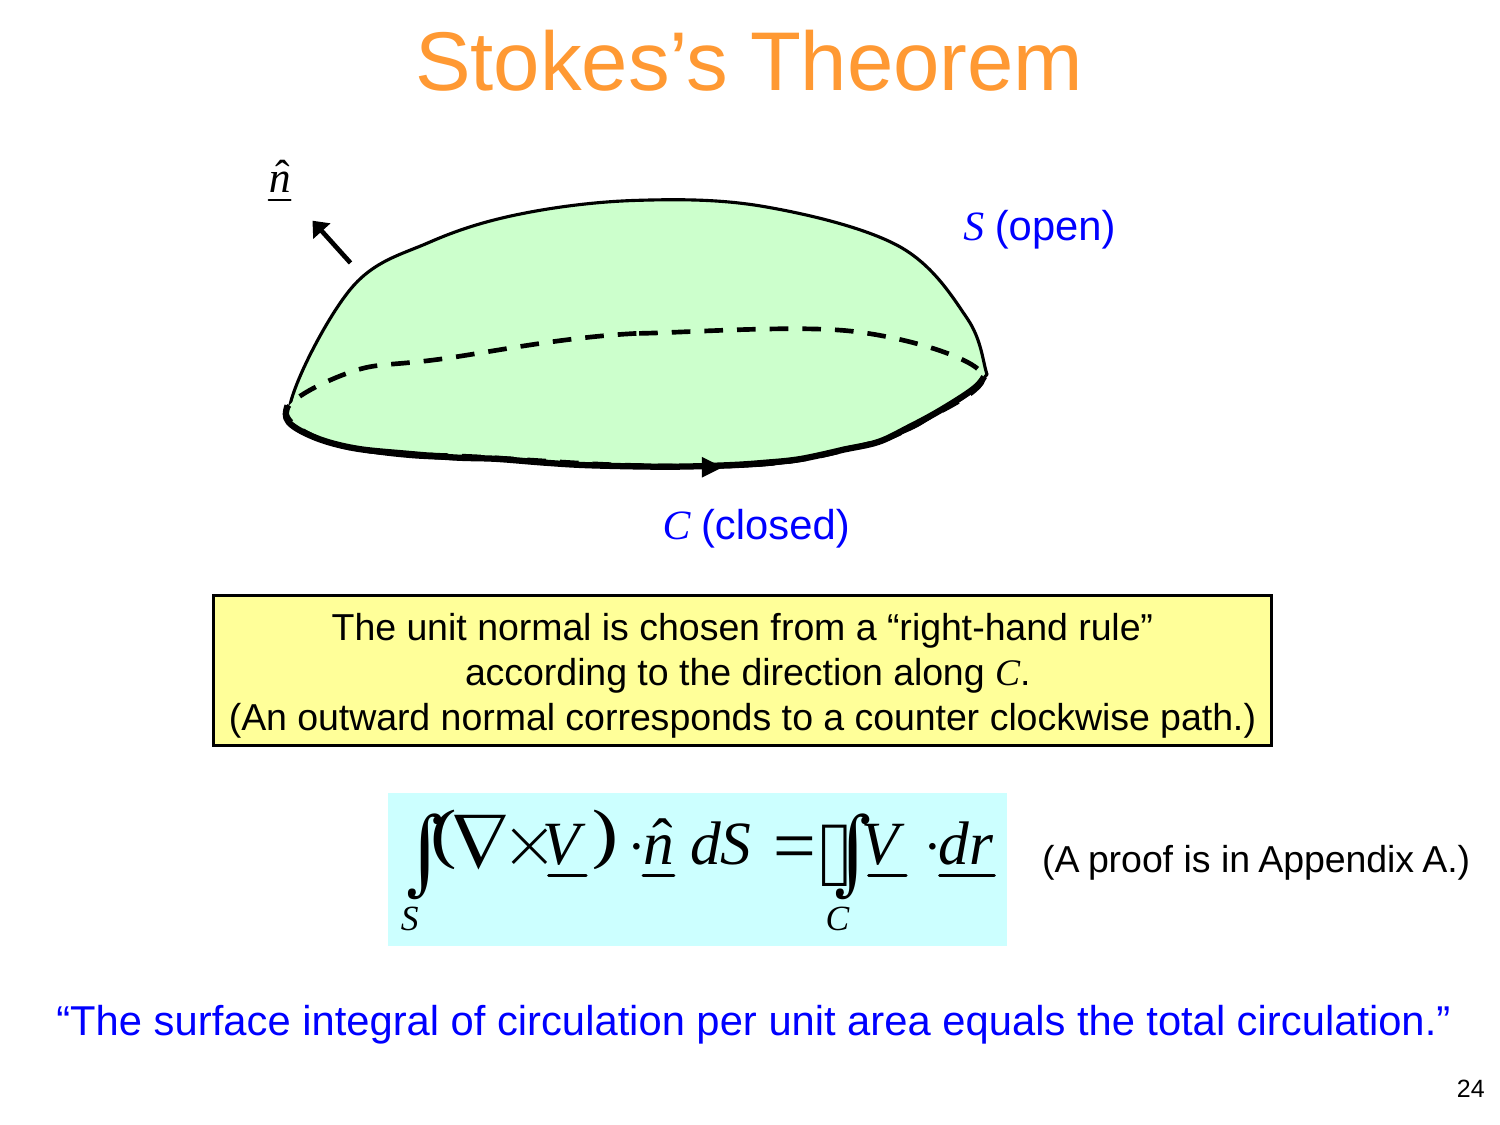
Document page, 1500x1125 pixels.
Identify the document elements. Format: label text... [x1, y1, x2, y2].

text_box The unit normal is chosen from a “right-hand rule” according to the direction along C. (An outward normal corresponds to a counter clockwise path.) [213, 595, 1272, 746]
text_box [261, 152, 1131, 557]
text_box Stokes’s Theorem [212, 0, 1286, 115]
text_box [387, 792, 1008, 947]
text_box (A proof is in Appendix A.) [1027, 827, 1486, 888]
text_box “The surface integral of circulation per unit area equals the total circulation.” [41, 986, 1466, 1052]
slide_number 24 [1187, 1050, 1500, 1125]
